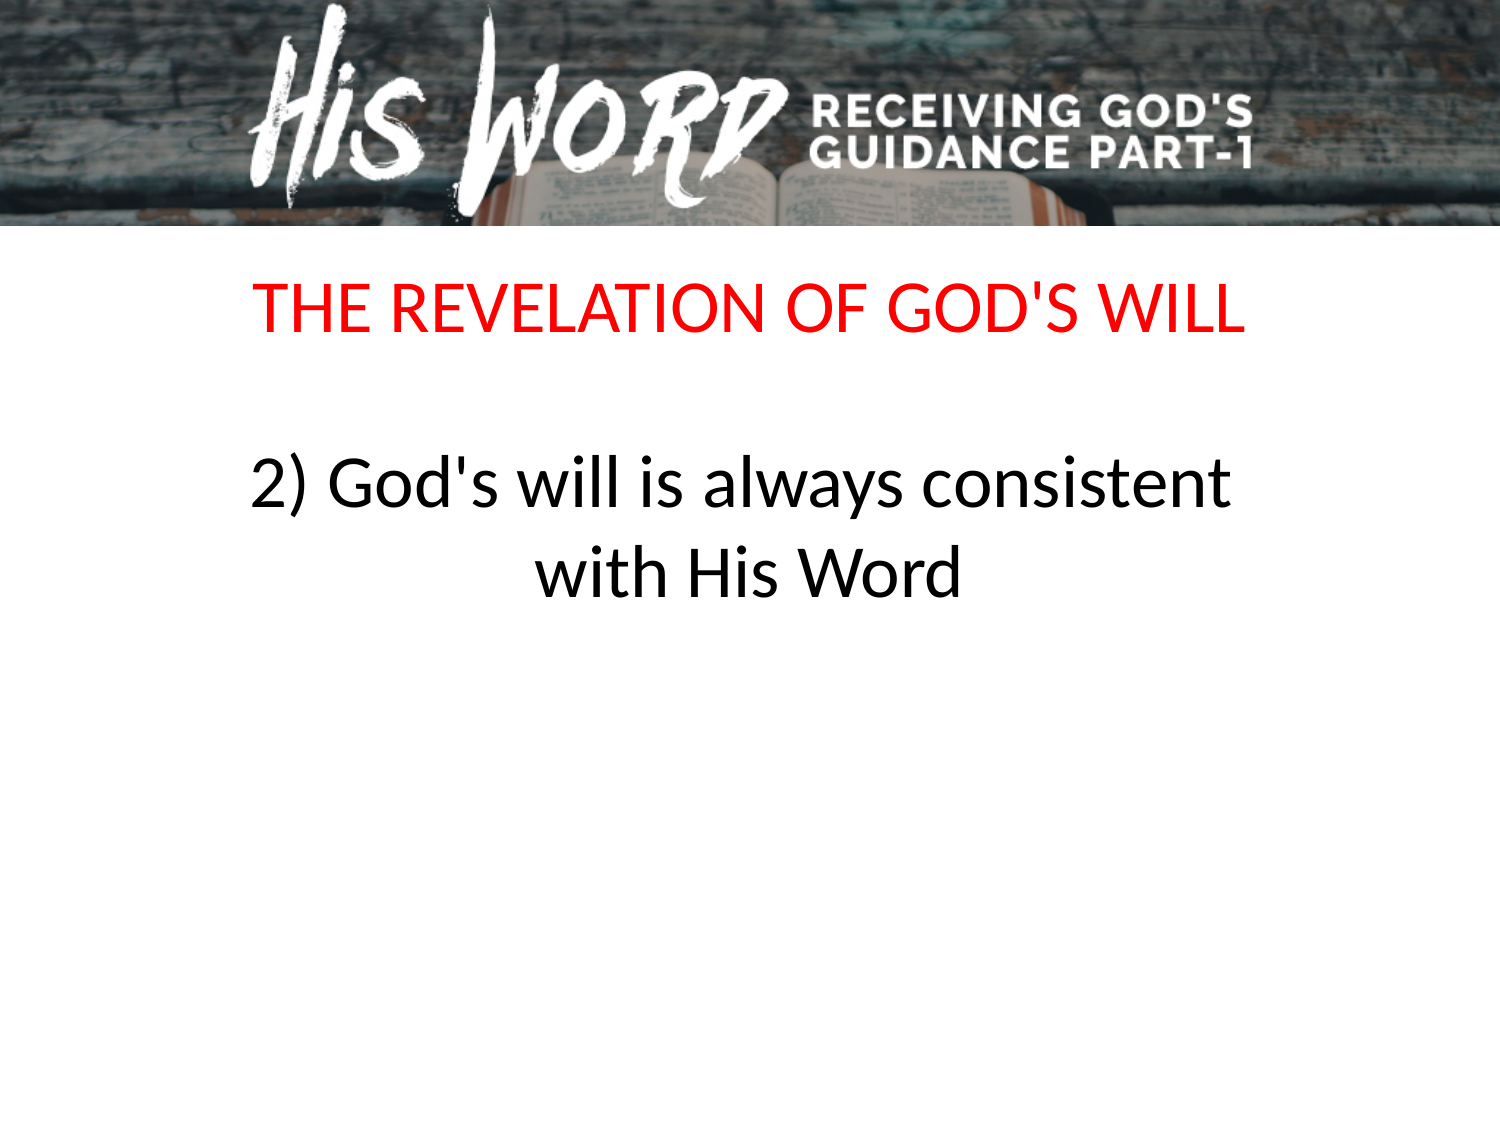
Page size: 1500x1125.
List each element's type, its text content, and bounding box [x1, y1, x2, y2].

picture [0, 0, 1500, 226]
text_box 2) God's will is always consistent with His Word [0, 424, 1500, 620]
text_box THE REVELATION OF GOD'S WILL [0, 249, 1500, 355]
